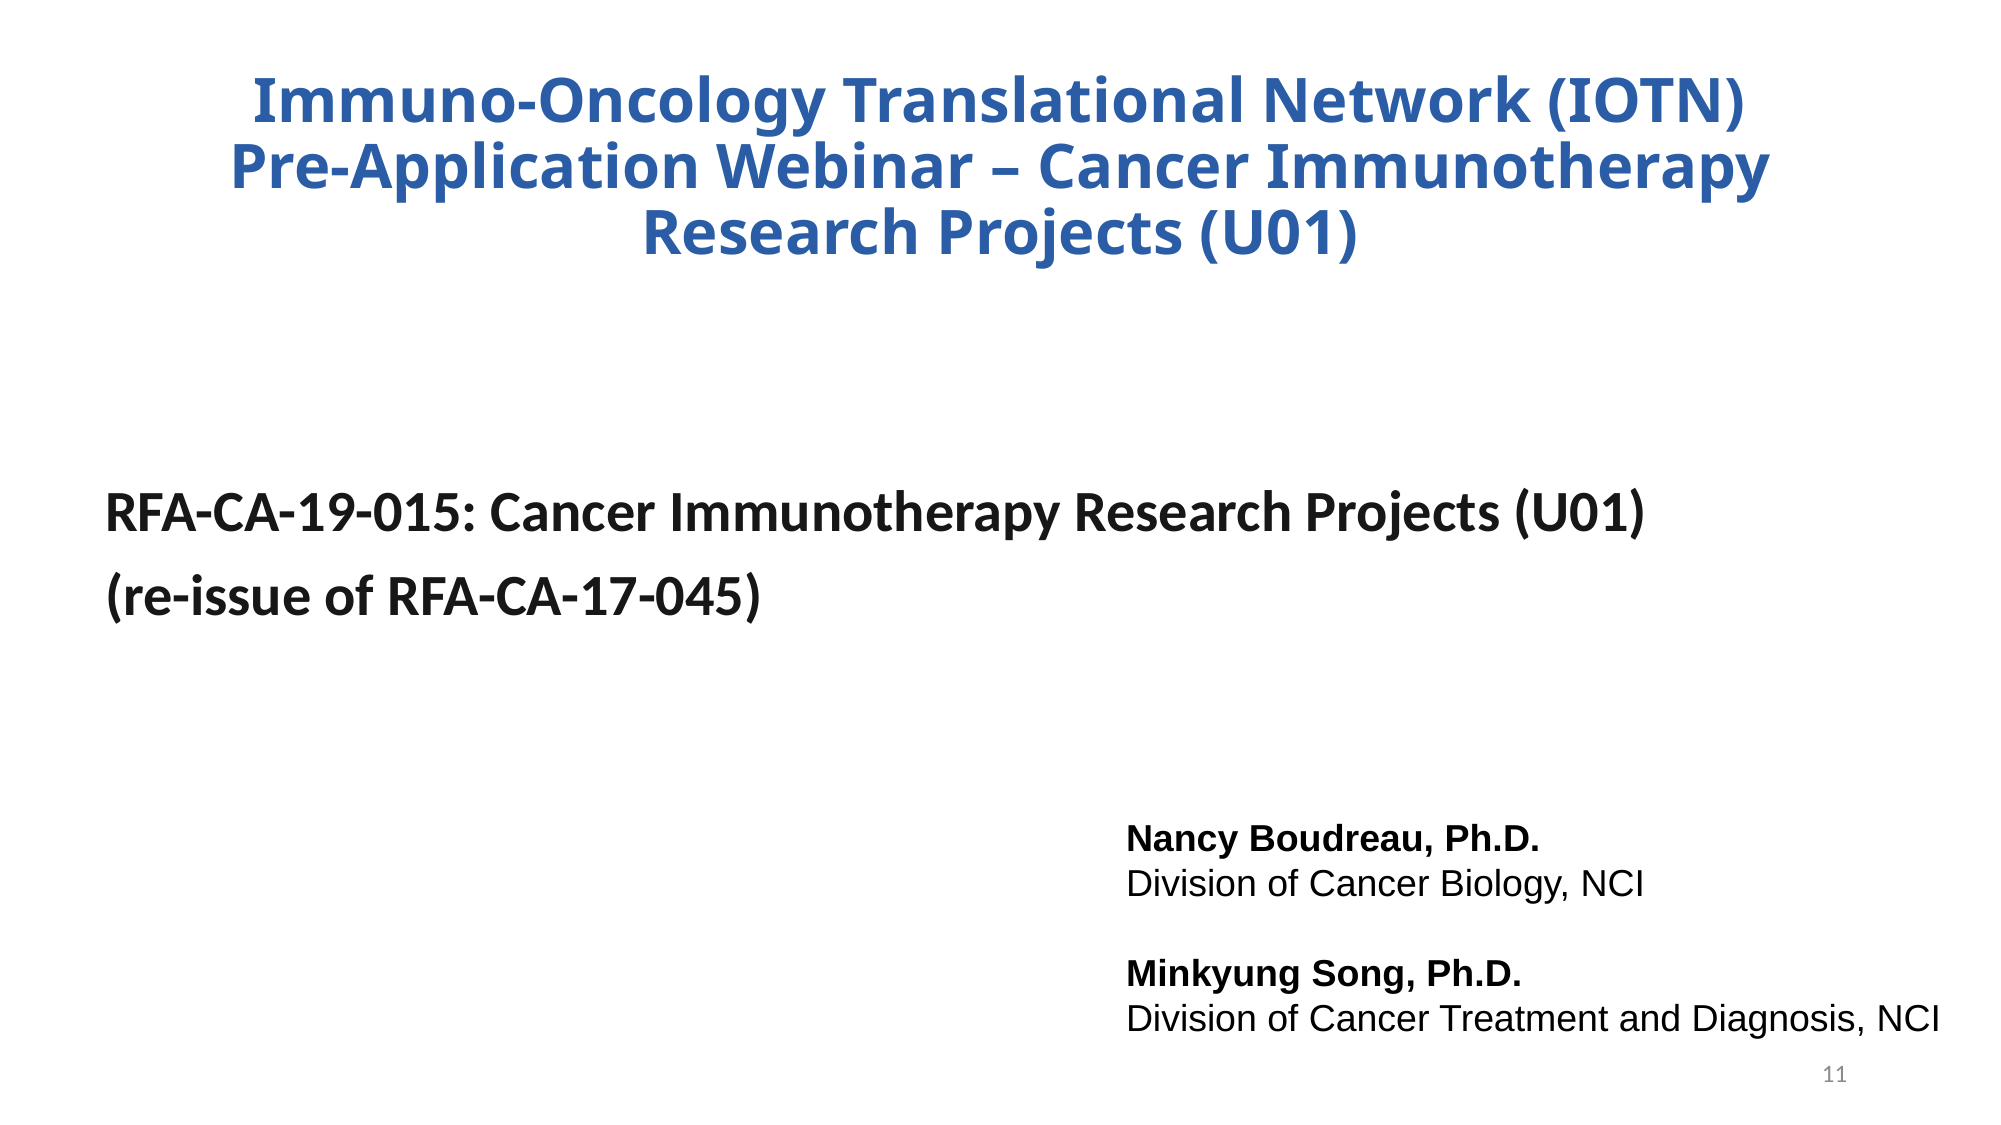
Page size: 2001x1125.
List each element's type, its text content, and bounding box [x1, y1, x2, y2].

slide_number 11 [1412, 1042, 1863, 1103]
title Immuno-Oncology Translational Network (IOTN) Pre-Application Webinar – Cancer Immunotherapy Research Projects (U01) [137, 59, 1863, 278]
text_box Nancy Boudreau, Ph.D. Division of Cancer Biology, NCI Minkyung Song, Ph.D. Division of Cancer Treatment and Diagnosis, NCI [1111, 806, 1957, 1047]
list RFA-CA-19-015: Cancer Immunotherapy Research Projects (U01) (re-issue of RFA-CA-17-045) [90, 299, 1932, 1027]
